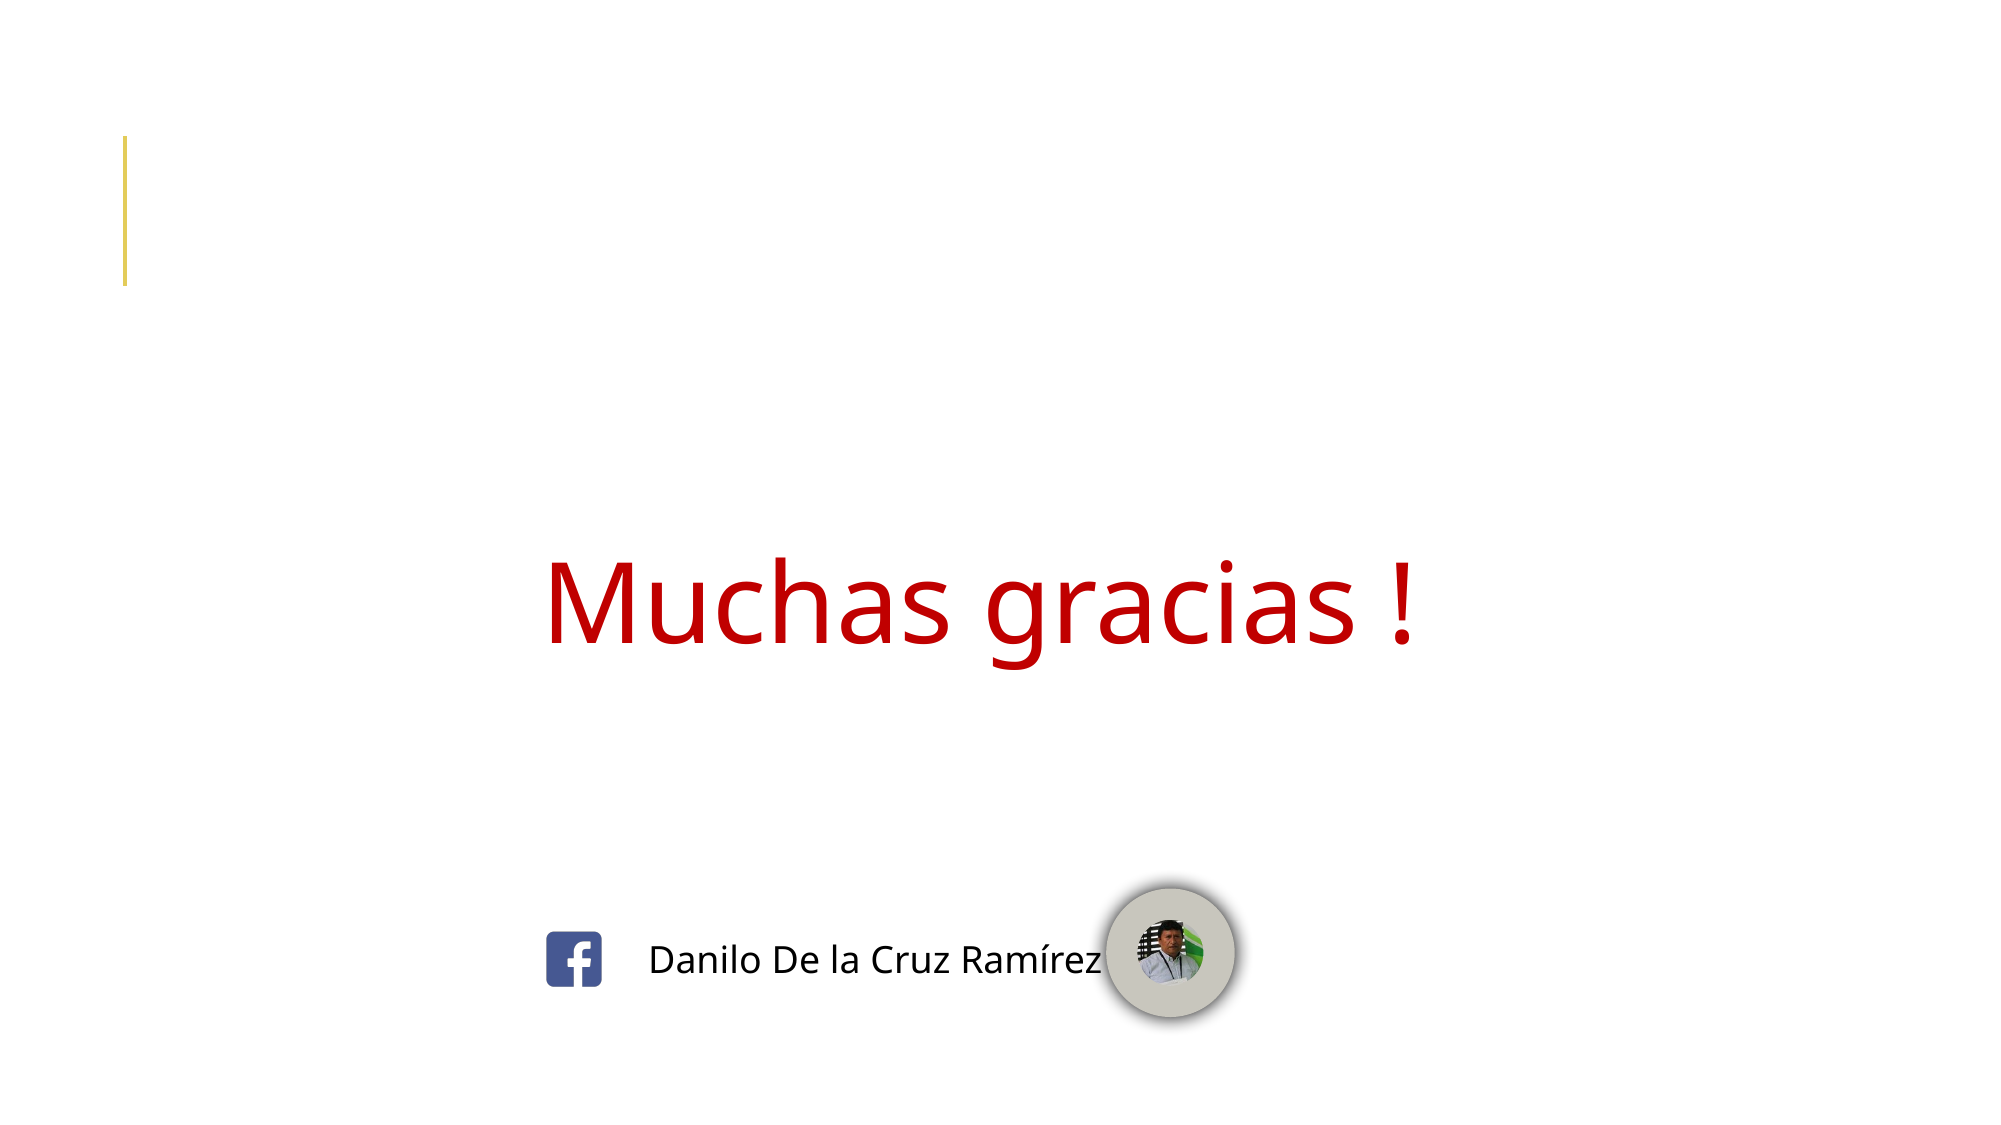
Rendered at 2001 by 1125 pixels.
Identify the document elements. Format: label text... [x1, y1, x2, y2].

list Muchas gracias ! [168, 375, 1763, 1035]
picture [531, 916, 617, 1002]
picture [1121, 903, 1220, 1002]
text_box Danilo De la Cruz Ramírez [633, 928, 1099, 989]
